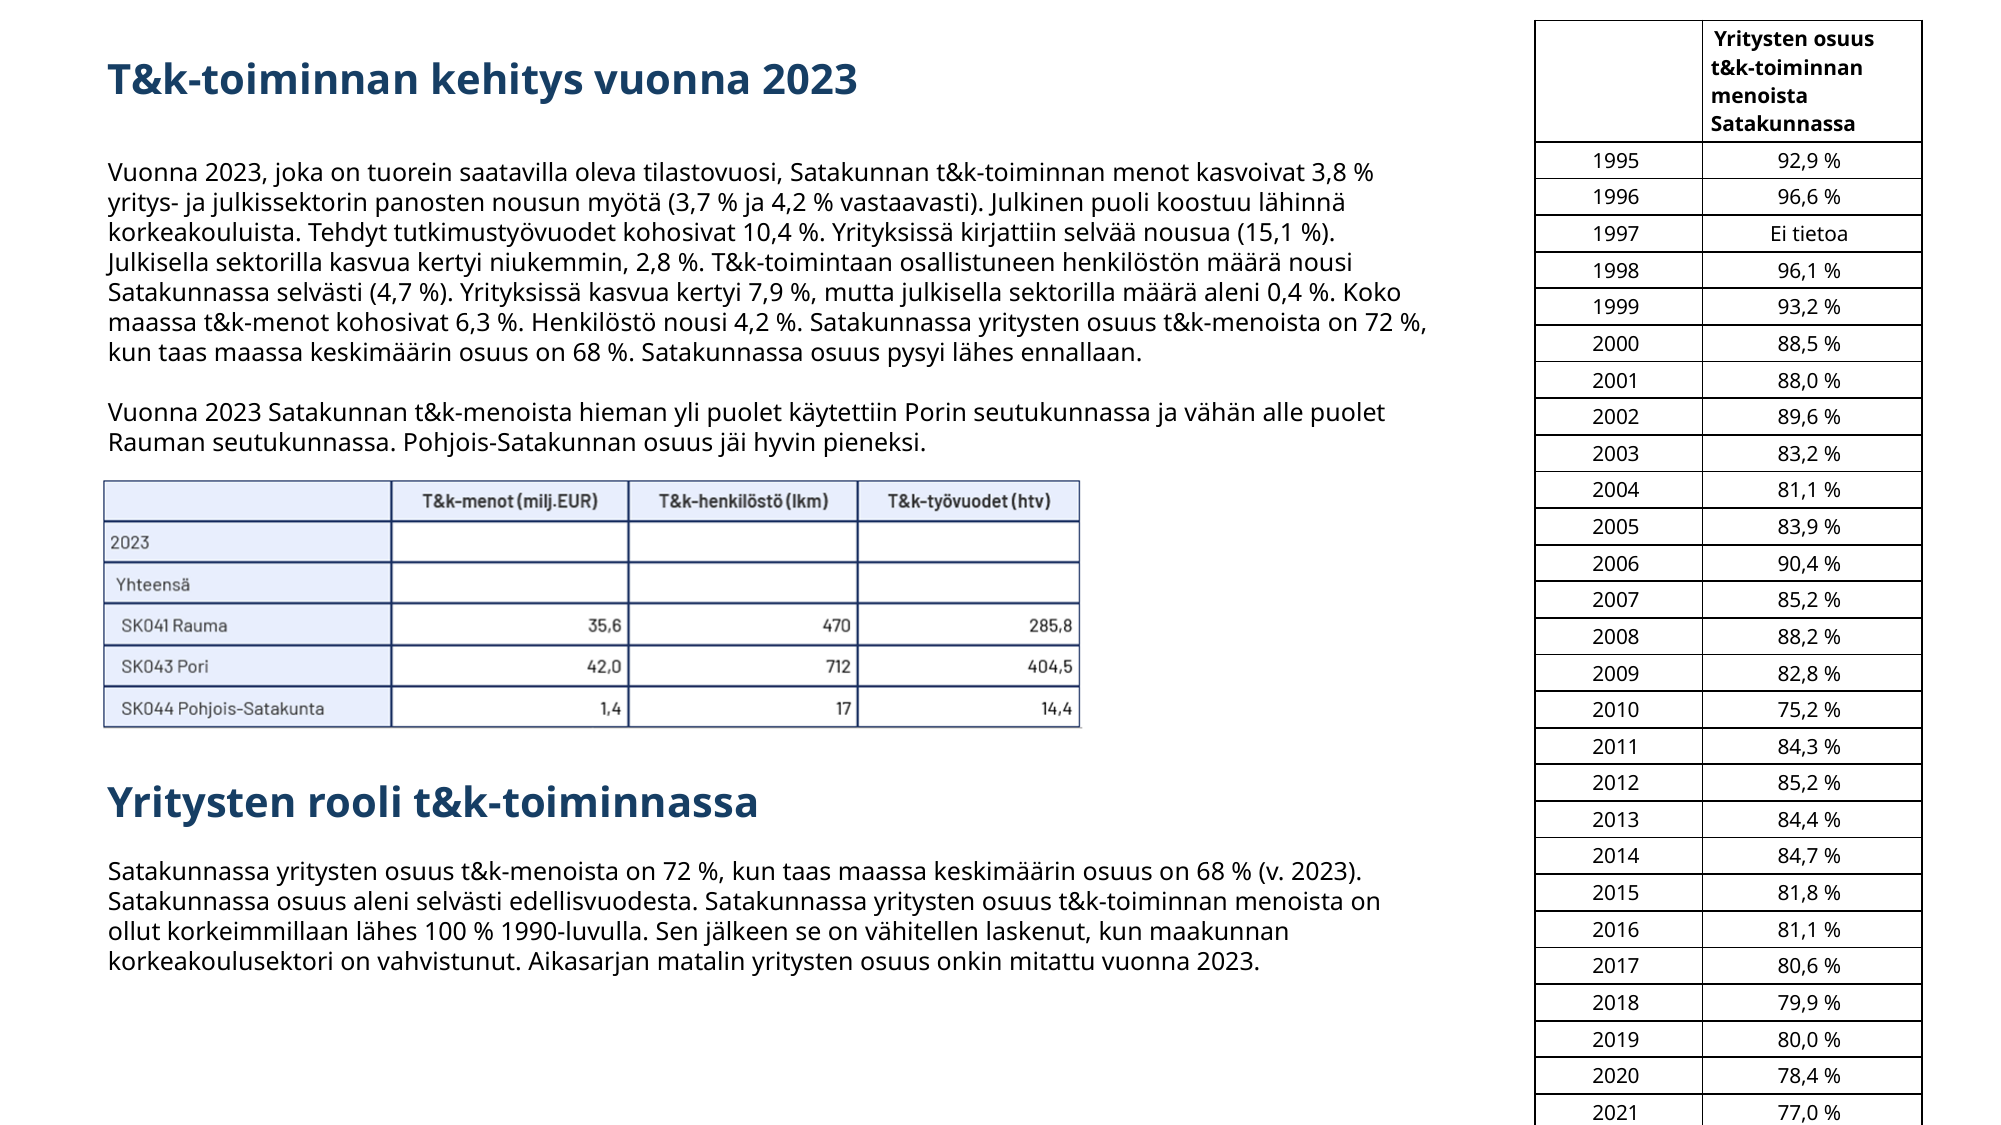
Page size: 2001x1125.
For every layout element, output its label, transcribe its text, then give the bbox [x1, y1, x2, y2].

table_cell 93,2 % [1703, 289, 1921, 324]
table_cell 2018 [1536, 985, 1702, 1020]
table_cell 2004 [1536, 472, 1702, 507]
table_cell 85,2 % [1703, 582, 1921, 617]
table_cell 2011 [1536, 729, 1702, 763]
table_cell 96,6 % [1703, 179, 1921, 214]
table_cell 2008 [1536, 619, 1702, 654]
table_cell 2002 [1536, 399, 1702, 434]
table_cell 81,1 % [1703, 912, 1921, 947]
table_cell 2017 [1536, 948, 1702, 983]
table_cell 1995 [1536, 143, 1702, 178]
table_cell 2010 [1536, 692, 1702, 727]
table_cell 88,5 % [1703, 326, 1921, 361]
table_cell 80,0 % [1703, 1022, 1921, 1056]
table_cell 2014 [1536, 838, 1702, 873]
table_cell 92,9 % [1703, 143, 1921, 178]
table_cell 96,1 % [1703, 253, 1921, 287]
table_cell 2013 [1536, 802, 1702, 837]
table_cell 2019 [1536, 1022, 1702, 1056]
table_cell 1996 [1536, 179, 1702, 214]
table_cell 2005 [1536, 509, 1702, 544]
table_cell 2001 [1536, 362, 1702, 397]
table_cell 84,3 % [1703, 729, 1921, 763]
table_cell 82,8 % [1703, 655, 1921, 690]
table_cell 81,1 % [1703, 472, 1921, 507]
table_cell 2016 [1536, 912, 1702, 947]
title T&k-toiminnan kehitys vuonna 2023 [92, 20, 1818, 141]
table_cell 79,9 % [1703, 985, 1921, 1020]
table_cell 1998 [1536, 253, 1702, 287]
table_cell 84,4 % [1703, 802, 1921, 837]
table_cell 1999 [1536, 289, 1702, 324]
table_cell 83,2 % [1703, 436, 1921, 471]
table_cell 83,9 % [1703, 509, 1921, 544]
table_cell 2007 [1536, 582, 1702, 617]
table_cell 88,0 % [1703, 362, 1921, 397]
table_cell 2015 [1536, 875, 1702, 910]
table_cell 2012 [1536, 765, 1702, 800]
table_cell 2009 [1536, 655, 1702, 690]
table_cell Ei tietoa [1703, 216, 1921, 251]
table_cell 2020 [1536, 1058, 1702, 1093]
table_header Yritysten osuus t&k-toiminnan menoista Satakunnassa [1818, 21, 1921, 141]
table_cell 88,2 % [1703, 619, 1921, 654]
table_cell 85,2 % [1703, 765, 1921, 800]
picture [92, 468, 1098, 742]
table_cell 2003 [1536, 436, 1702, 471]
text_box Vuonna 2023, joka on tuorein saatavilla oleva tilastovuosi, Satakunnan t&k-toiminnan menot kasvoivat 3,8 % yritys- ja julkissektorin panosten nousun myötä (3,7 % ja 4,2 % vastaavasti). Julkinen puoli koostuu lähinnä korkeakouluista. Tehdyt tutkimustyövuodet kohosivat 10,4 %. Yrityksissä kirjattiin selvää nousua (15,1 %). Julkisella sektorilla kasvua kertyi niukemmin, 2,8 %. T&k-toimintaan osallistuneen henkilöstön määrä nousi Satakunnassa selvästi (4,7 %). Yrityksissä kasvua kertyi 7,9 %, mutta julkisella sektorilla määrä aleni 0,4 %. Koko maassa t&k-menot kohosivat 6,3 %. Henkilöstö nousi 4,2 %. Satakunnassa yritysten osuus t&k-menoista on 72 %, kun taas maassa keskimäärin osuus on 68 %. Satakunnassa osuus pysyi lähes ennallaan. Vuonna 2023 Satakunnan t&k-menoista hieman yli puolet käytettiin Porin seutukunnassa ja vähän alle puolet Rauman seutukunnassa. Pohjois-Satakunnan osuus jäi hyvin pieneksi. Yritysten rooli t&k-toiminnassa Satakunnassa yritysten osuus t&k-menoista on 72 %, kun taas maassa keskimäärin osuus on 68 % (v. 2023). Satakunnassa osuus aleni selvästi edellisvuodesta. Satakunnassa yritysten osuus t&k-toiminnan menoista on ollut korkeimmillaan lähes 100 % 1990-luvulla. Sen jälkeen se on vähitellen laskenut, kun maakunnan korkeakoulusektori on vahvistunut. Aikasarjan matalin yritysten osuus onkin mitattu vuonna 2023. [107, 156, 1433, 1006]
table_cell 1997 [1536, 216, 1702, 251]
table_cell 2006 [1536, 546, 1702, 580]
table_cell 75,2 % [1703, 692, 1921, 727]
table_cell 2000 [1536, 326, 1702, 361]
table_cell 84,7 % [1703, 838, 1921, 873]
table_cell 77,0 % [1703, 1095, 1921, 1125]
table_cell 89,6 % [1703, 399, 1921, 434]
table_cell 78,4 % [1703, 1058, 1921, 1093]
table_cell 80,6 % [1703, 948, 1921, 983]
table_cell 90,4 % [1703, 546, 1921, 580]
table_cell 2021 [1536, 1095, 1702, 1125]
table_cell 81,8 % [1703, 875, 1921, 910]
